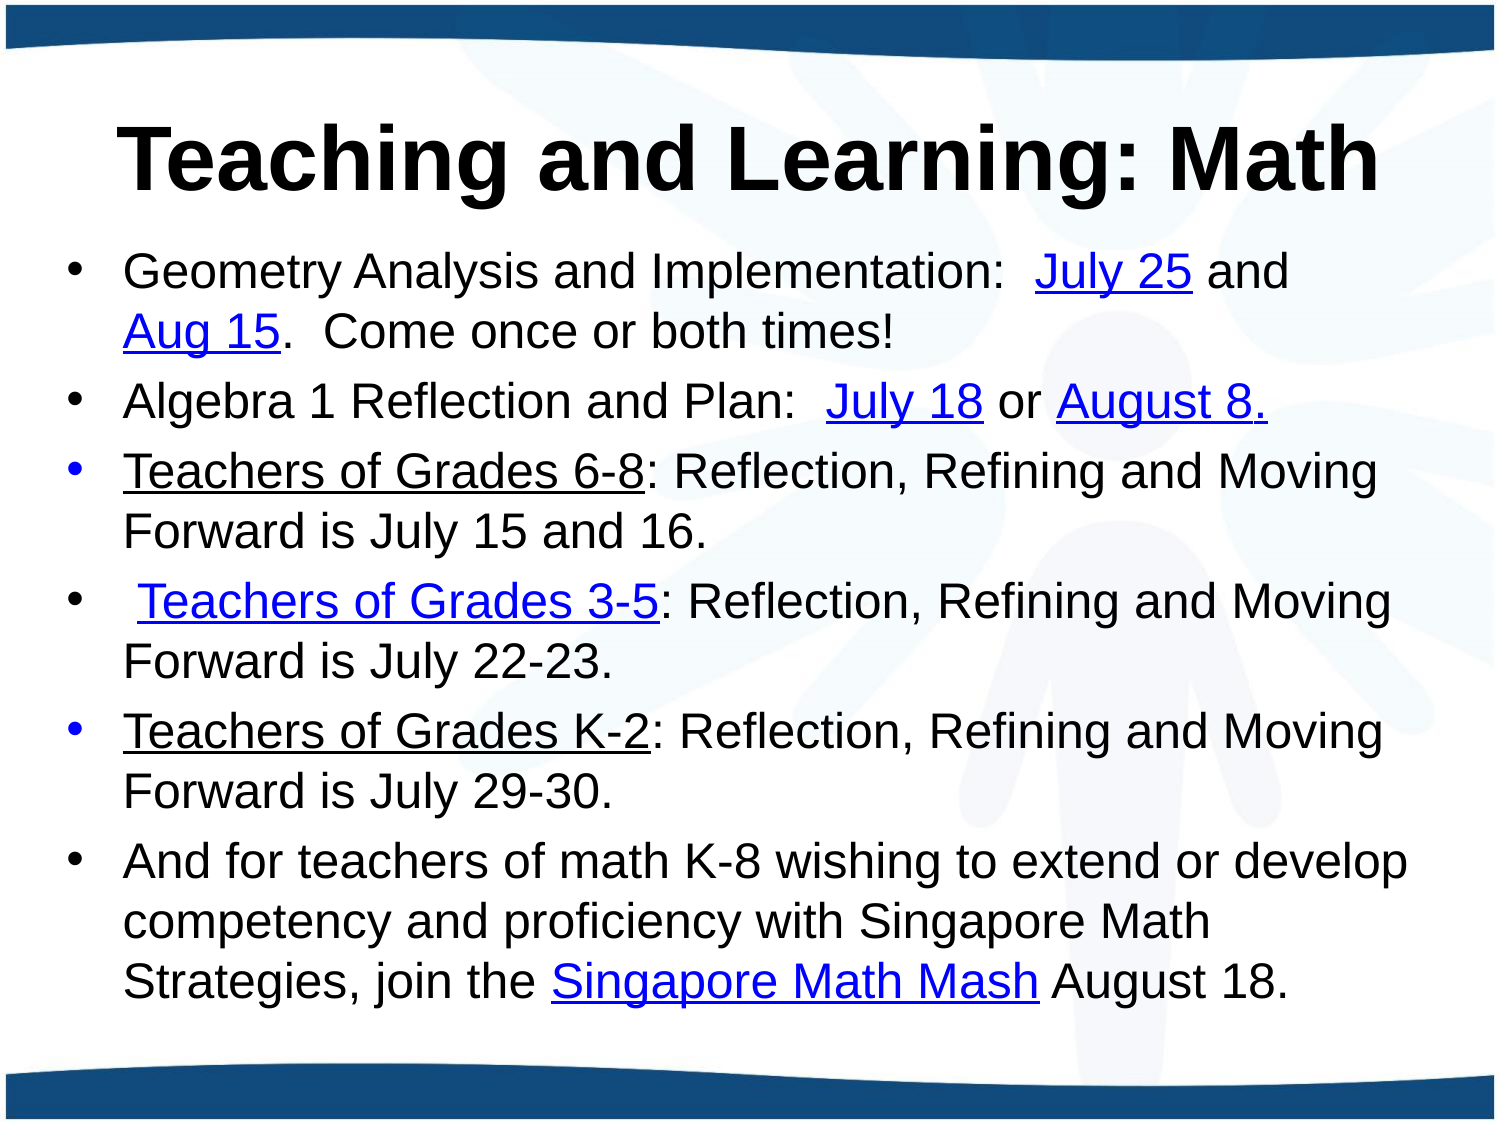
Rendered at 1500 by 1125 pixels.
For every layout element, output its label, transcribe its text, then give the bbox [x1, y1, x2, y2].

title Teaching and Learning: Math [75, 59, 1425, 230]
picture [0, 0, 1500, 1125]
list Geometry Analysis and Implementation: July 25 and Aug 15. Come once or both times! Algebra 1 Reflection and Plan: July 18 or August 8. Teachers of Grades 6-8: Reflection, Refining and Moving Forward is July 15 and 16. Teachers of Grades 3-5: Reflection, Refining and Moving Forward is July 22-23. Teachers of Grades K-2: Reflection, Refining and Moving Forward is July 29-30. And for teachers of math K-8 wishing to extend or develop competency and proficiency with Singapore Math Strategies, join the Singapore Math Mash August 18. [51, 230, 1425, 1020]
